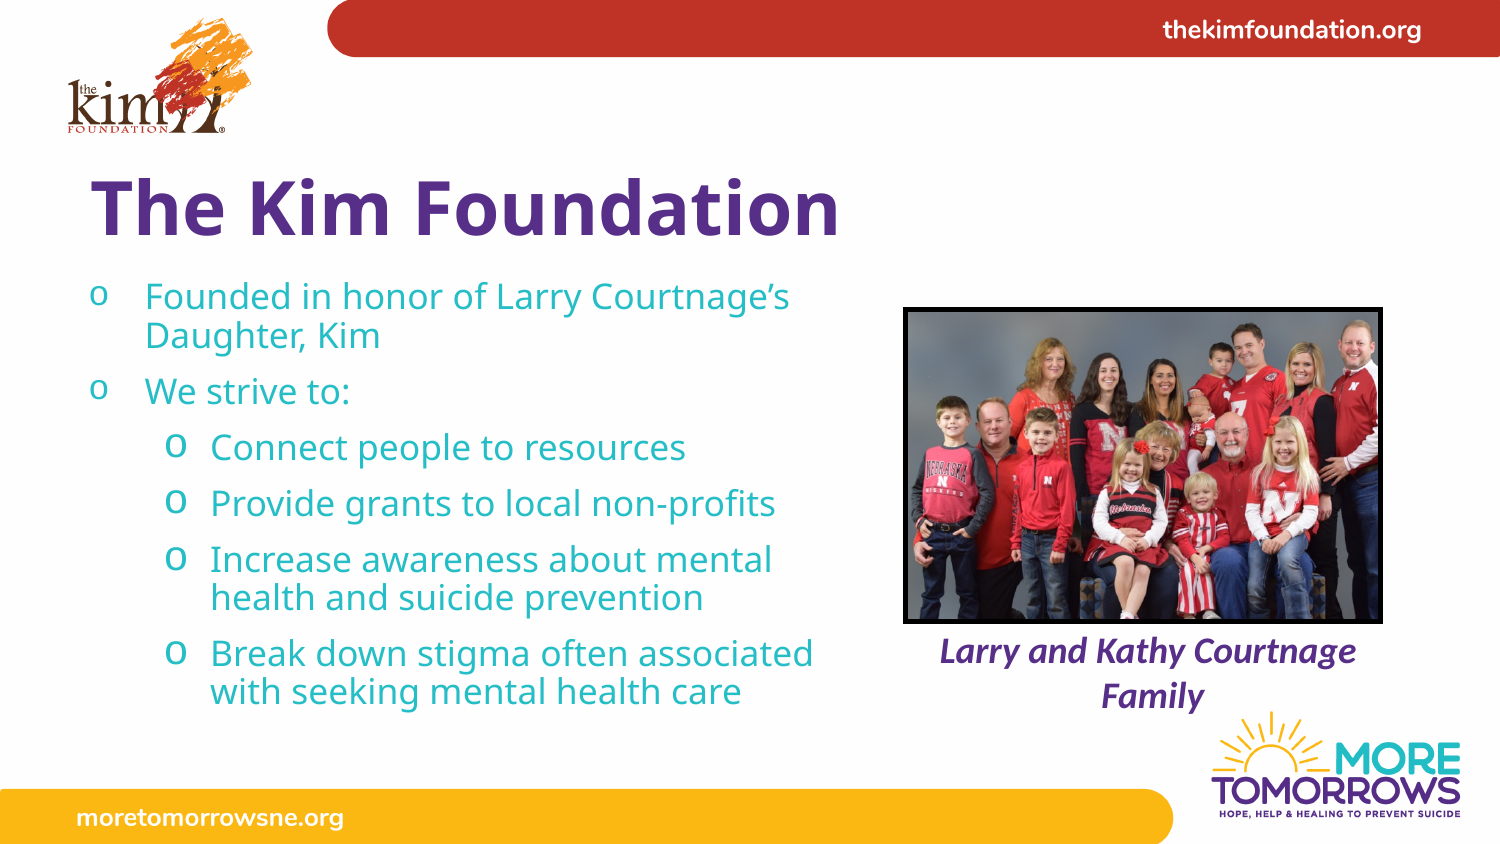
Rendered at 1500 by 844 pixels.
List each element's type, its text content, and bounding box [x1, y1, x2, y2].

title The Kim Foundation [75, 135, 1425, 277]
picture [0, 0, 1500, 844]
list Founded in honor of Larry Courtnage’s Daughter, Kim We strive to: Connect people to resources Provide grants to local non-profits Increase awareness about mental health and suicide prevention Break down stigma often associated with seeking mental health care [73, 271, 861, 714]
text_box Larry and Kathy Courtnage Family [925, 623, 1381, 724]
